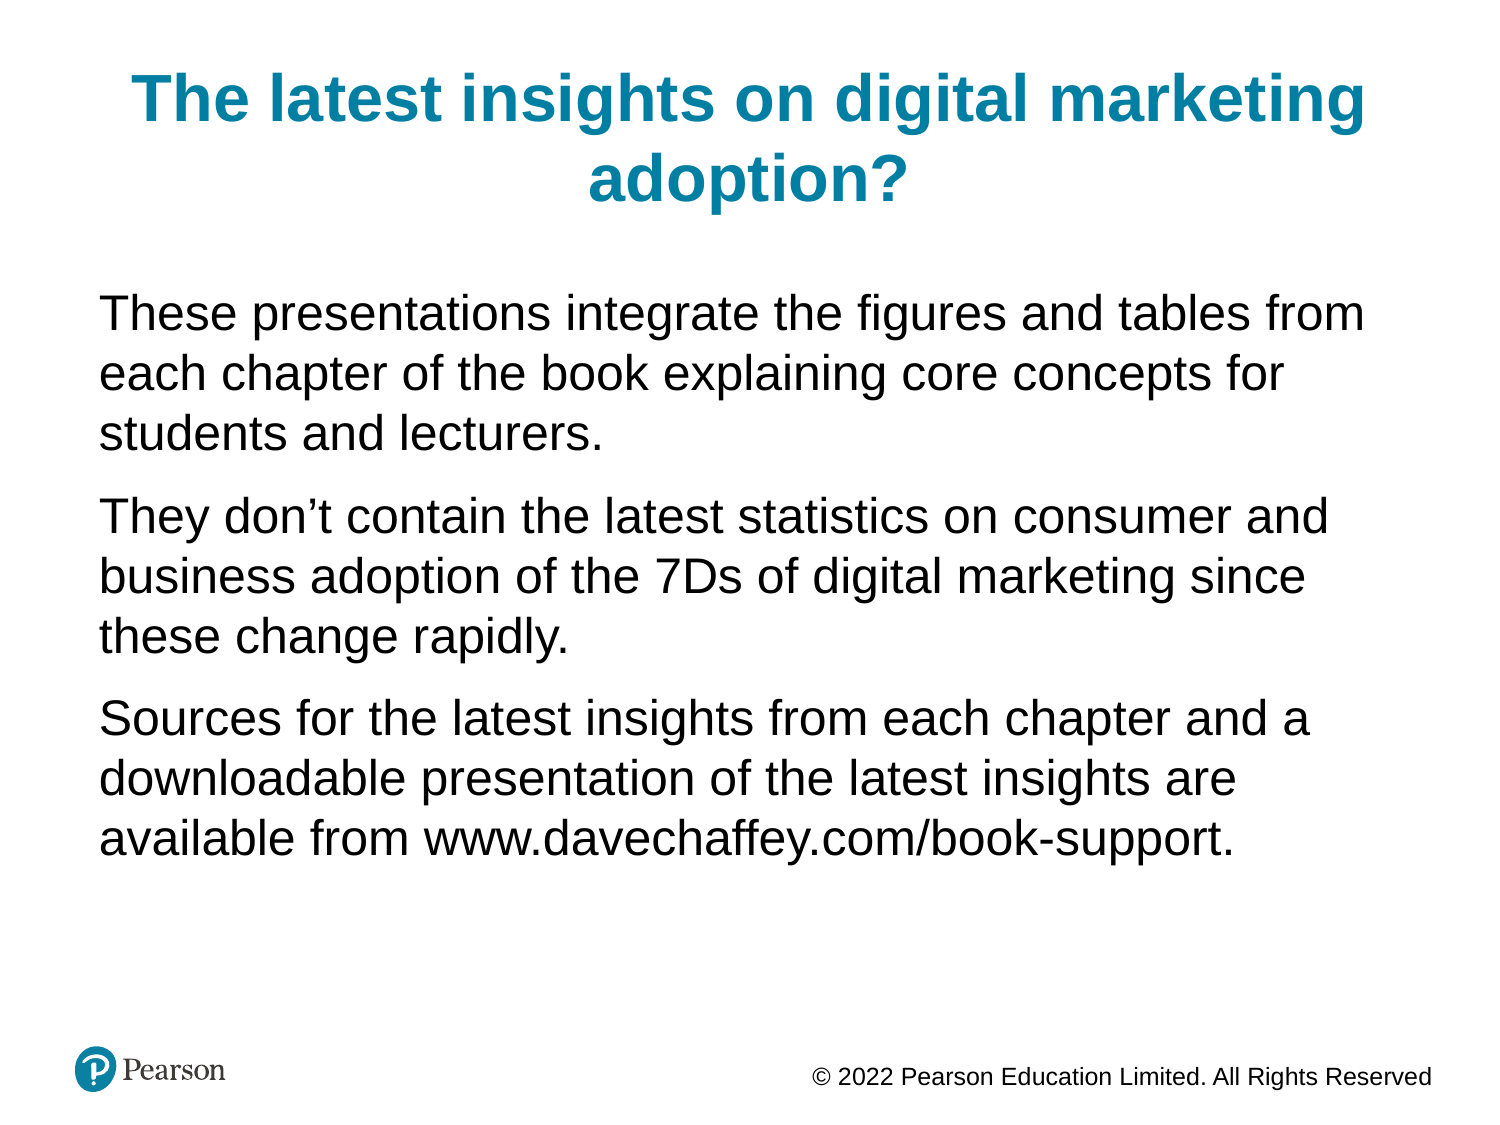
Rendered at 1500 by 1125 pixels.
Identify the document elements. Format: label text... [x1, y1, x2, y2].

title The latest insights on digital marketing adoption? [75, 40, 1425, 229]
list These presentations integrate the figures and tables from each chapter of the book explaining core concepts for students and lecturers. They don’t contain the latest statistics on consumer and business adoption of the 7Ds of digital marketing since these change rapidly. Sources for the latest insights from each chapter and a downloadable presentation of the latest insights are available from www.davechaffey.com/book-support. [83, 273, 1434, 1016]
